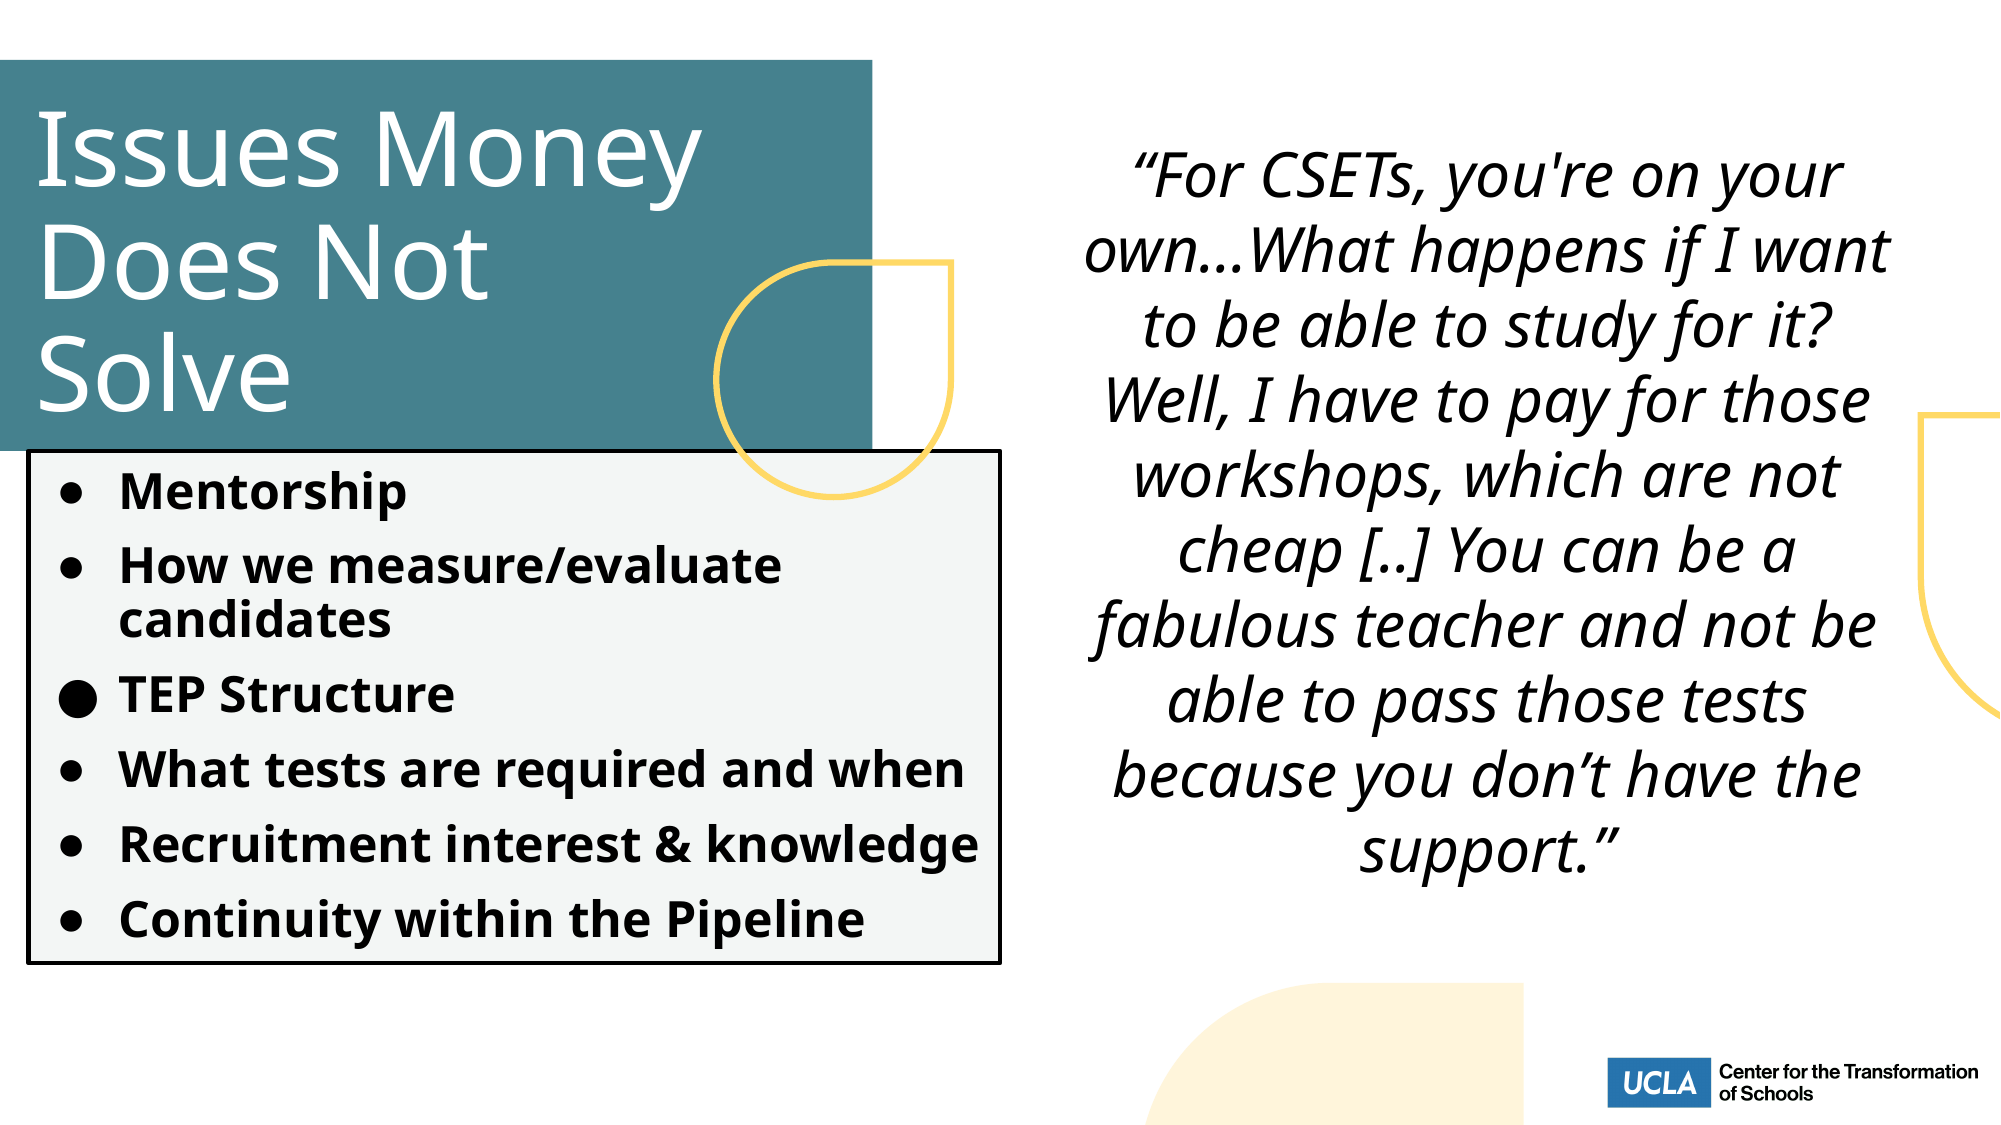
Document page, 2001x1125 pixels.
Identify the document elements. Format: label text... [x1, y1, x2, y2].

text_box [0, 59, 873, 451]
text_box [716, 262, 951, 498]
text_box “For CSETs, you're on your own…What happens if I want to be able to study for it? Well, I have to pay for those workshops, which are not cheap [..] You can be a fabulous teacher and not be able to pass those tests because you don’t have the support.” [1066, 120, 1910, 900]
text_box [1145, 982, 1524, 1125]
text_box Mentorship How we measure/evaluate candidates TEP Structure What tests are required and when Recruitment interest & knowledge Continuity within the Pipeline [28, 450, 1000, 963]
title Issues Money Does Not Solve [20, 89, 747, 376]
text_box [1920, 415, 2000, 716]
picture [1585, 1035, 2000, 1125]
